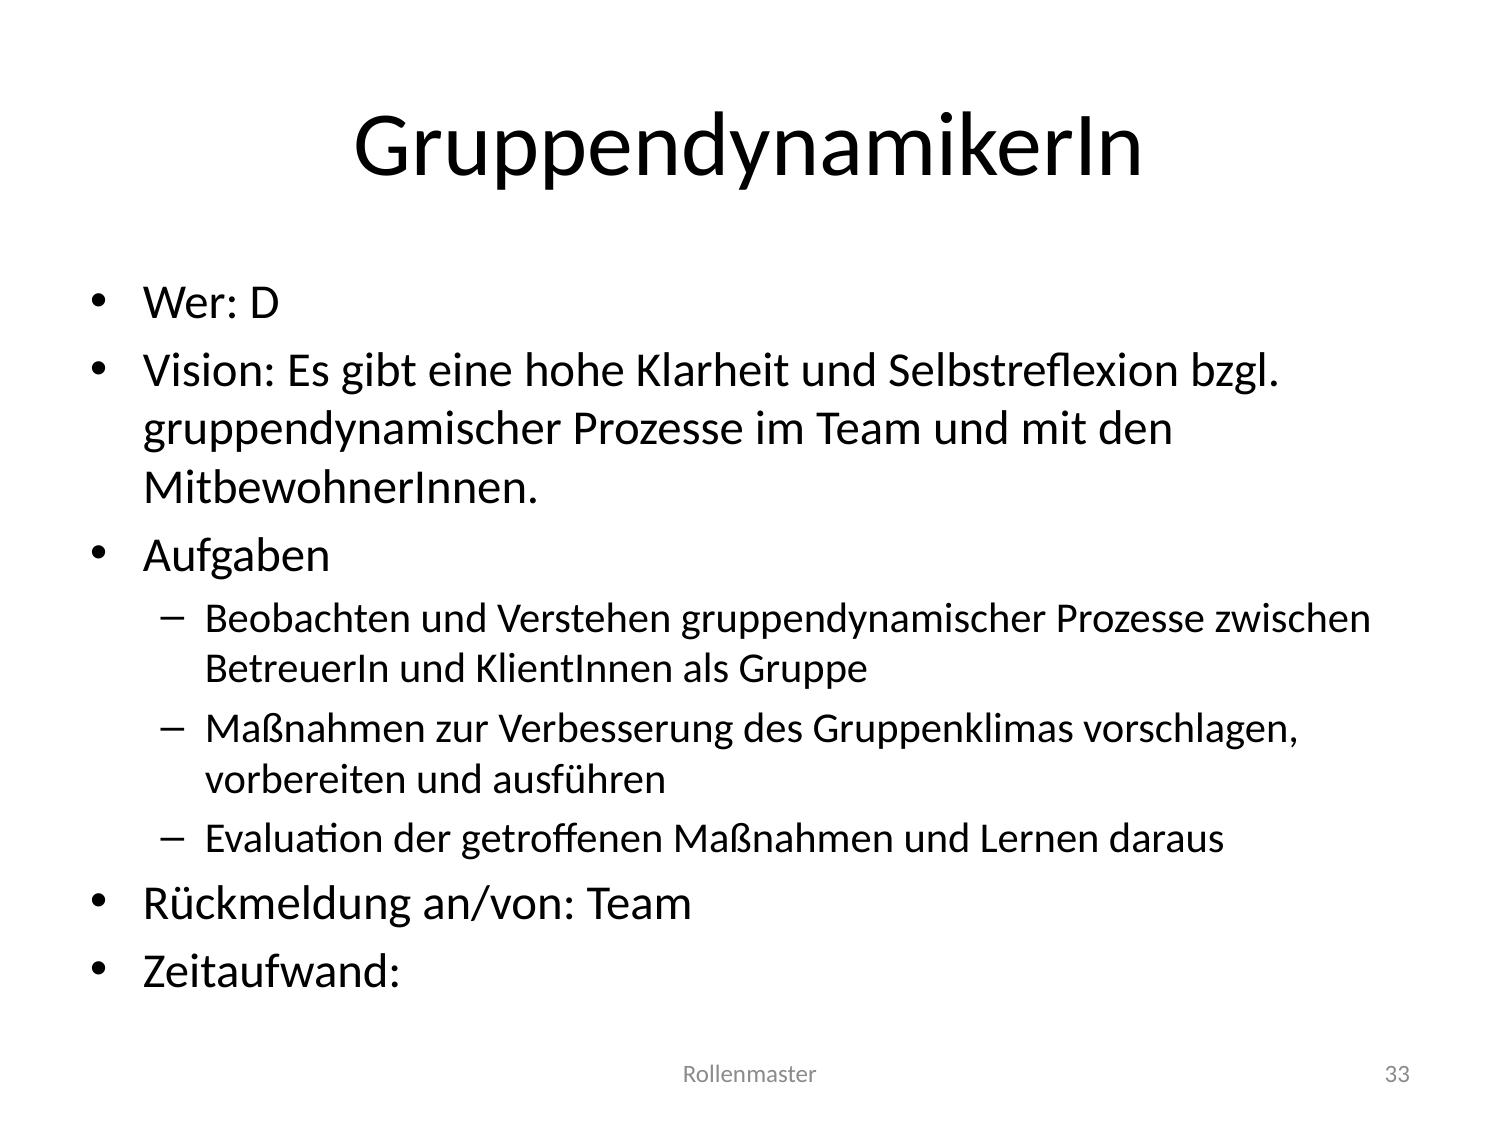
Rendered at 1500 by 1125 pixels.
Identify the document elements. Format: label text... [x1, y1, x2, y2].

footer Rollenmaster [512, 1042, 988, 1103]
list Wer: D Vision: Es gibt eine hohe Klarheit und Selbstreflexion bzgl. gruppendynamischer Prozesse im Team und mit den MitbewohnerInnen. Aufgaben Beobachten und Verstehen gruppendynamischer Prozesse zwischen BetreuerIn und KlientInnen als Gruppe Maßnahmen zur Verbesserung des Gruppenklimas vorschlagen, vorbereiten und ausführen Evaluation der getroffenen Maßnahmen und Lernen daraus Rückmeldung an/von: Team Zeitaufwand: [75, 262, 1425, 1005]
slide_number 33 [1074, 1042, 1425, 1103]
title GruppendynamikerIn [75, 45, 1425, 233]
